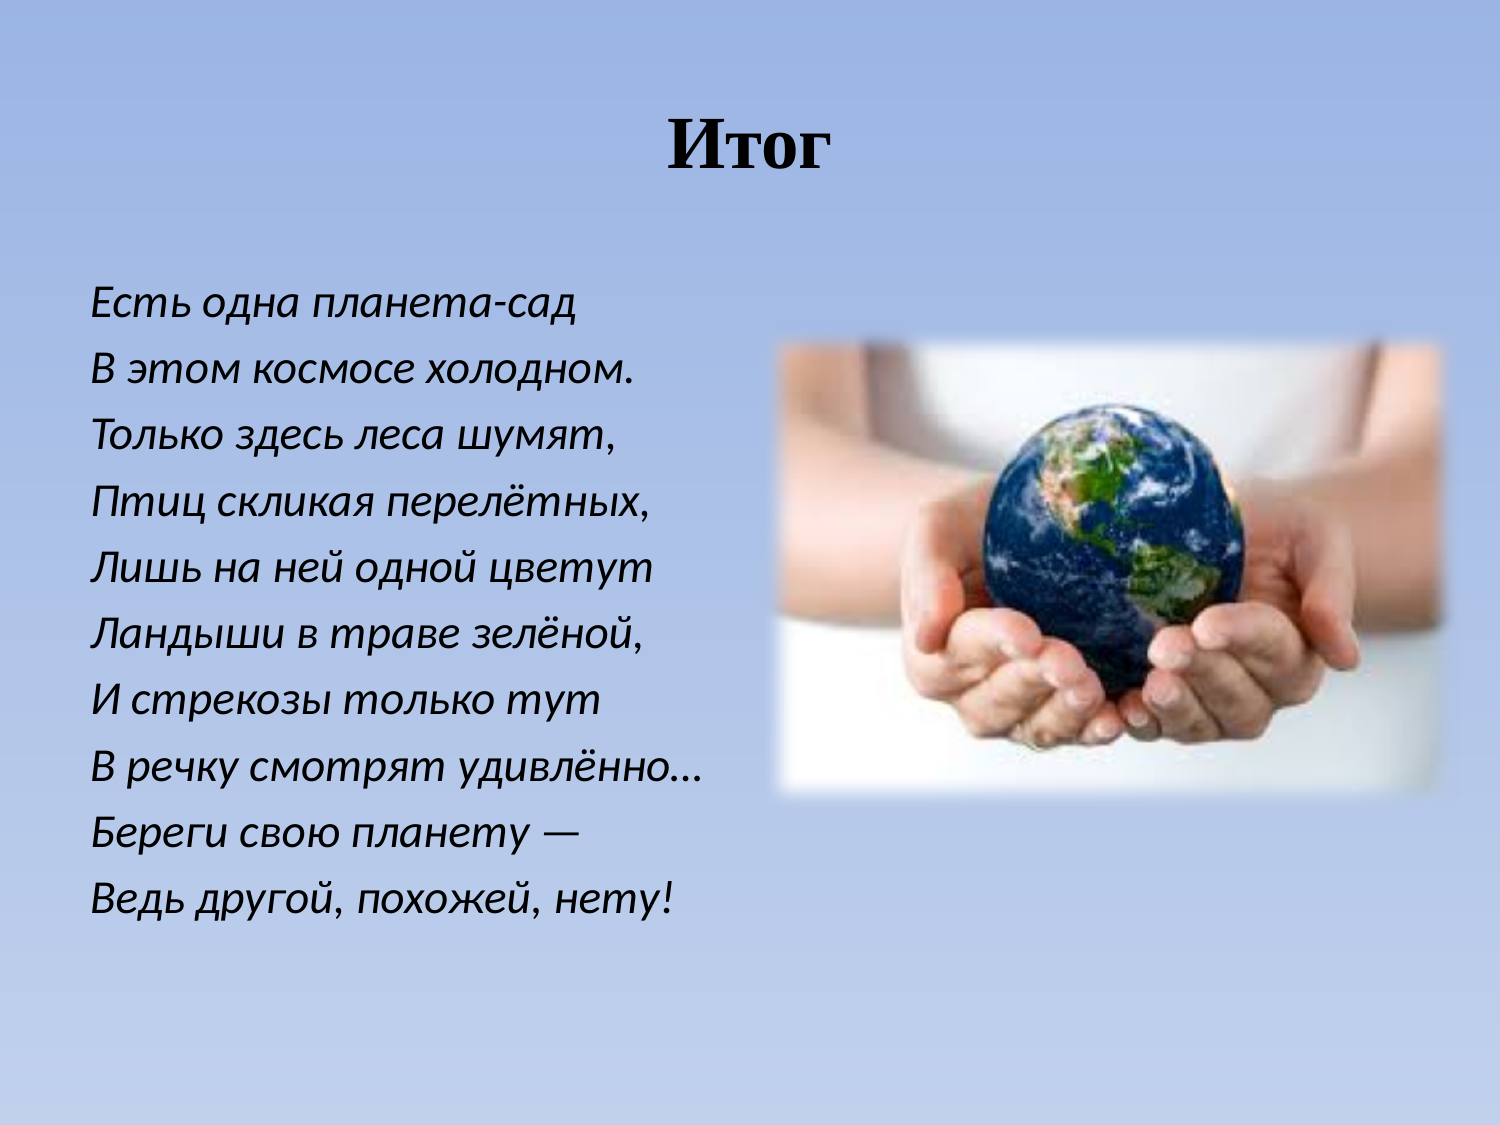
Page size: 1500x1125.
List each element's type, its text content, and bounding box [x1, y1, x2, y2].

title Итог [75, 45, 1425, 233]
list Есть одна планета-сад В этом космосе холодном. Только здесь леса шумят, Птиц скликая перелётных, Лишь на ней одной цветут Ландыши в траве зелёной, И стрекозы только тут В речку смотрят удивлённо… Береги свою планету — Ведь другой, похожей, нету! [75, 262, 1425, 1005]
picture [761, 326, 1459, 811]
